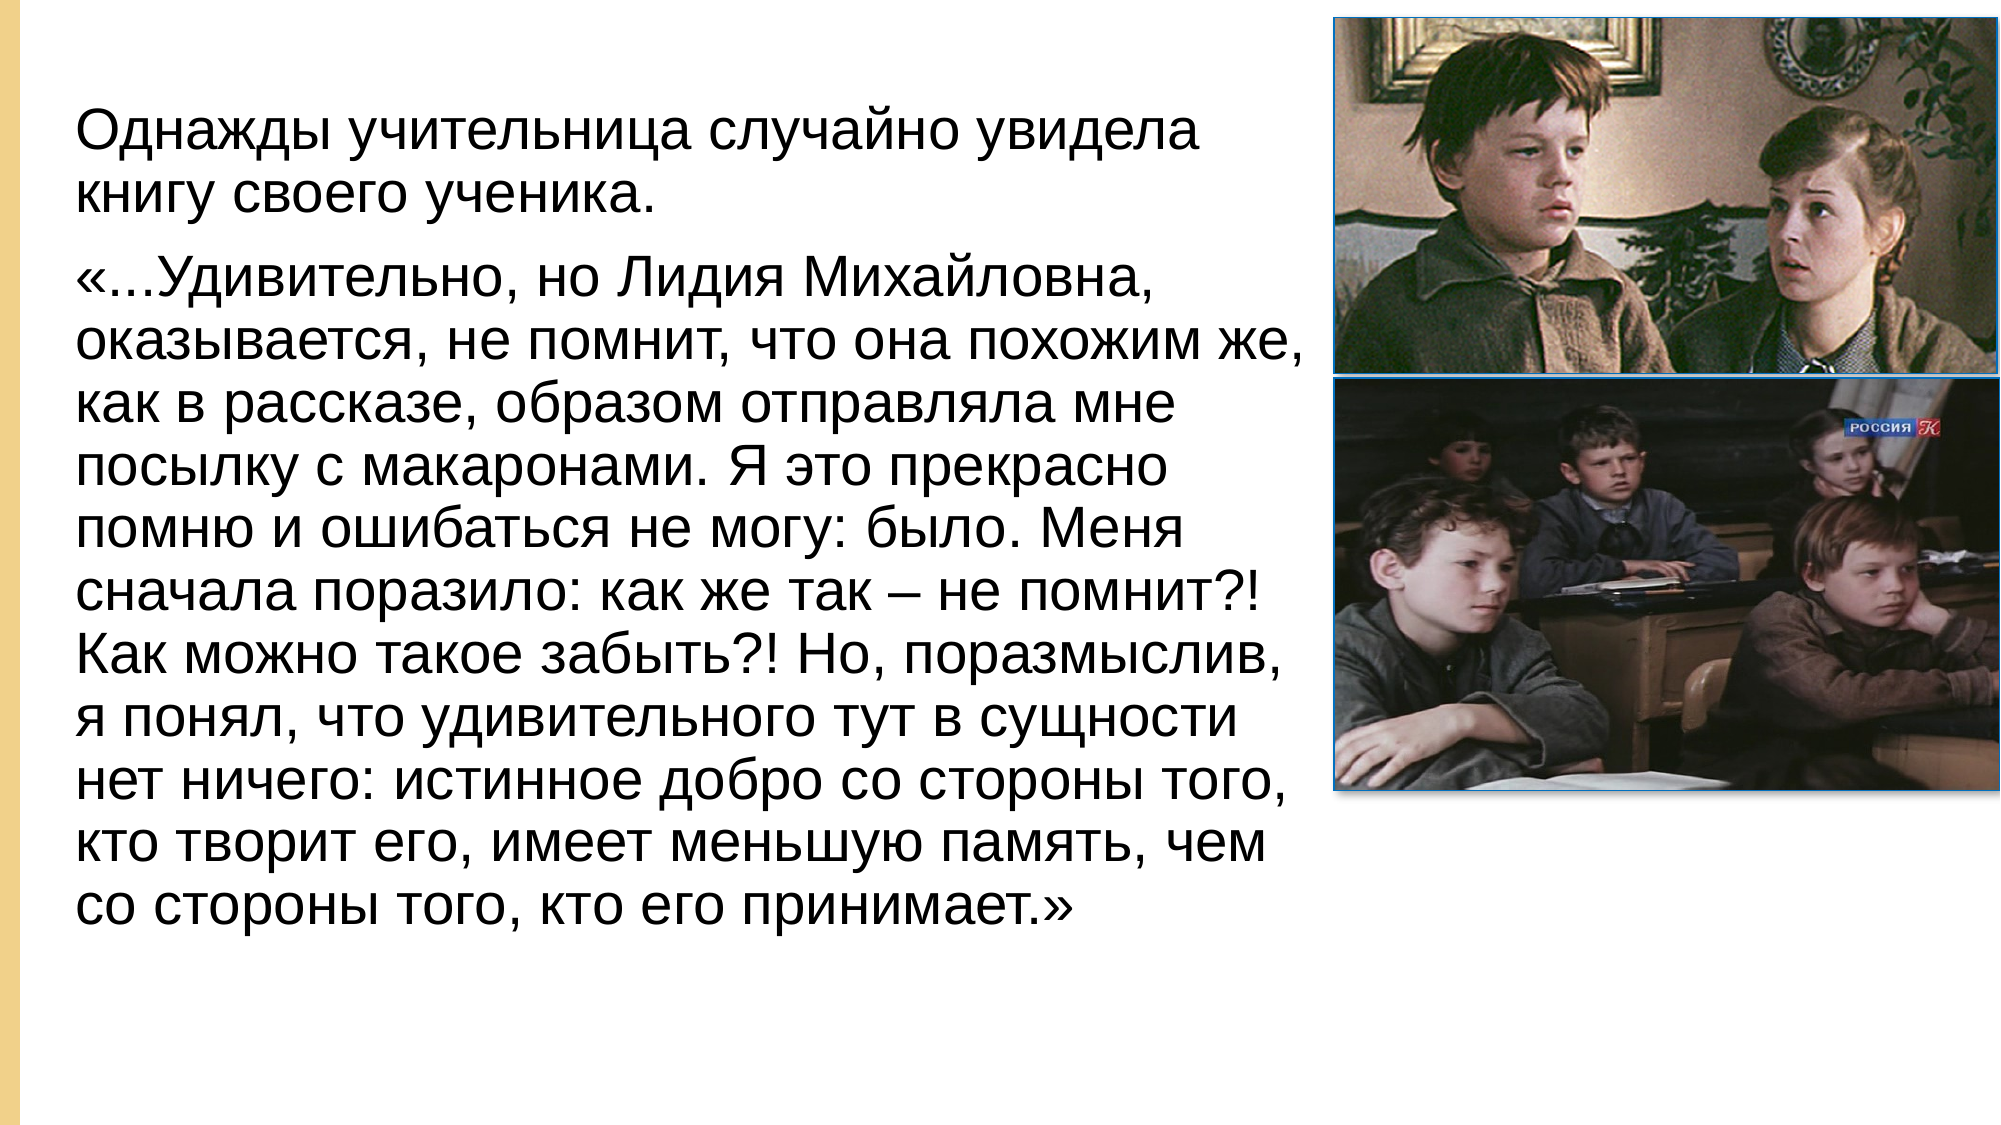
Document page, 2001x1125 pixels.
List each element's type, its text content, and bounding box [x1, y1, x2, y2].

list Однажды учительница случайно увидела книгу своего ученика. «...Удивительно, но Лидия Михайловна, оказывается, не помнит, что она похожим же, как в рассказе, образом отправляла мне посылку с макаронами. Я это прекрасно помню и ошибаться не могу: было. Меня сначала поразило: как же так – не помнит?! Как можно такое забыть?! Но, поразмыслив, я понял, что удивительного тут в сущности нет ничего: истинное добро со стороны того, кто творит его, имеет меньшую память, чем со стороны того, кто его принимает.» [60, 92, 1335, 1095]
picture [1334, 18, 1997, 373]
picture [1334, 378, 2000, 790]
